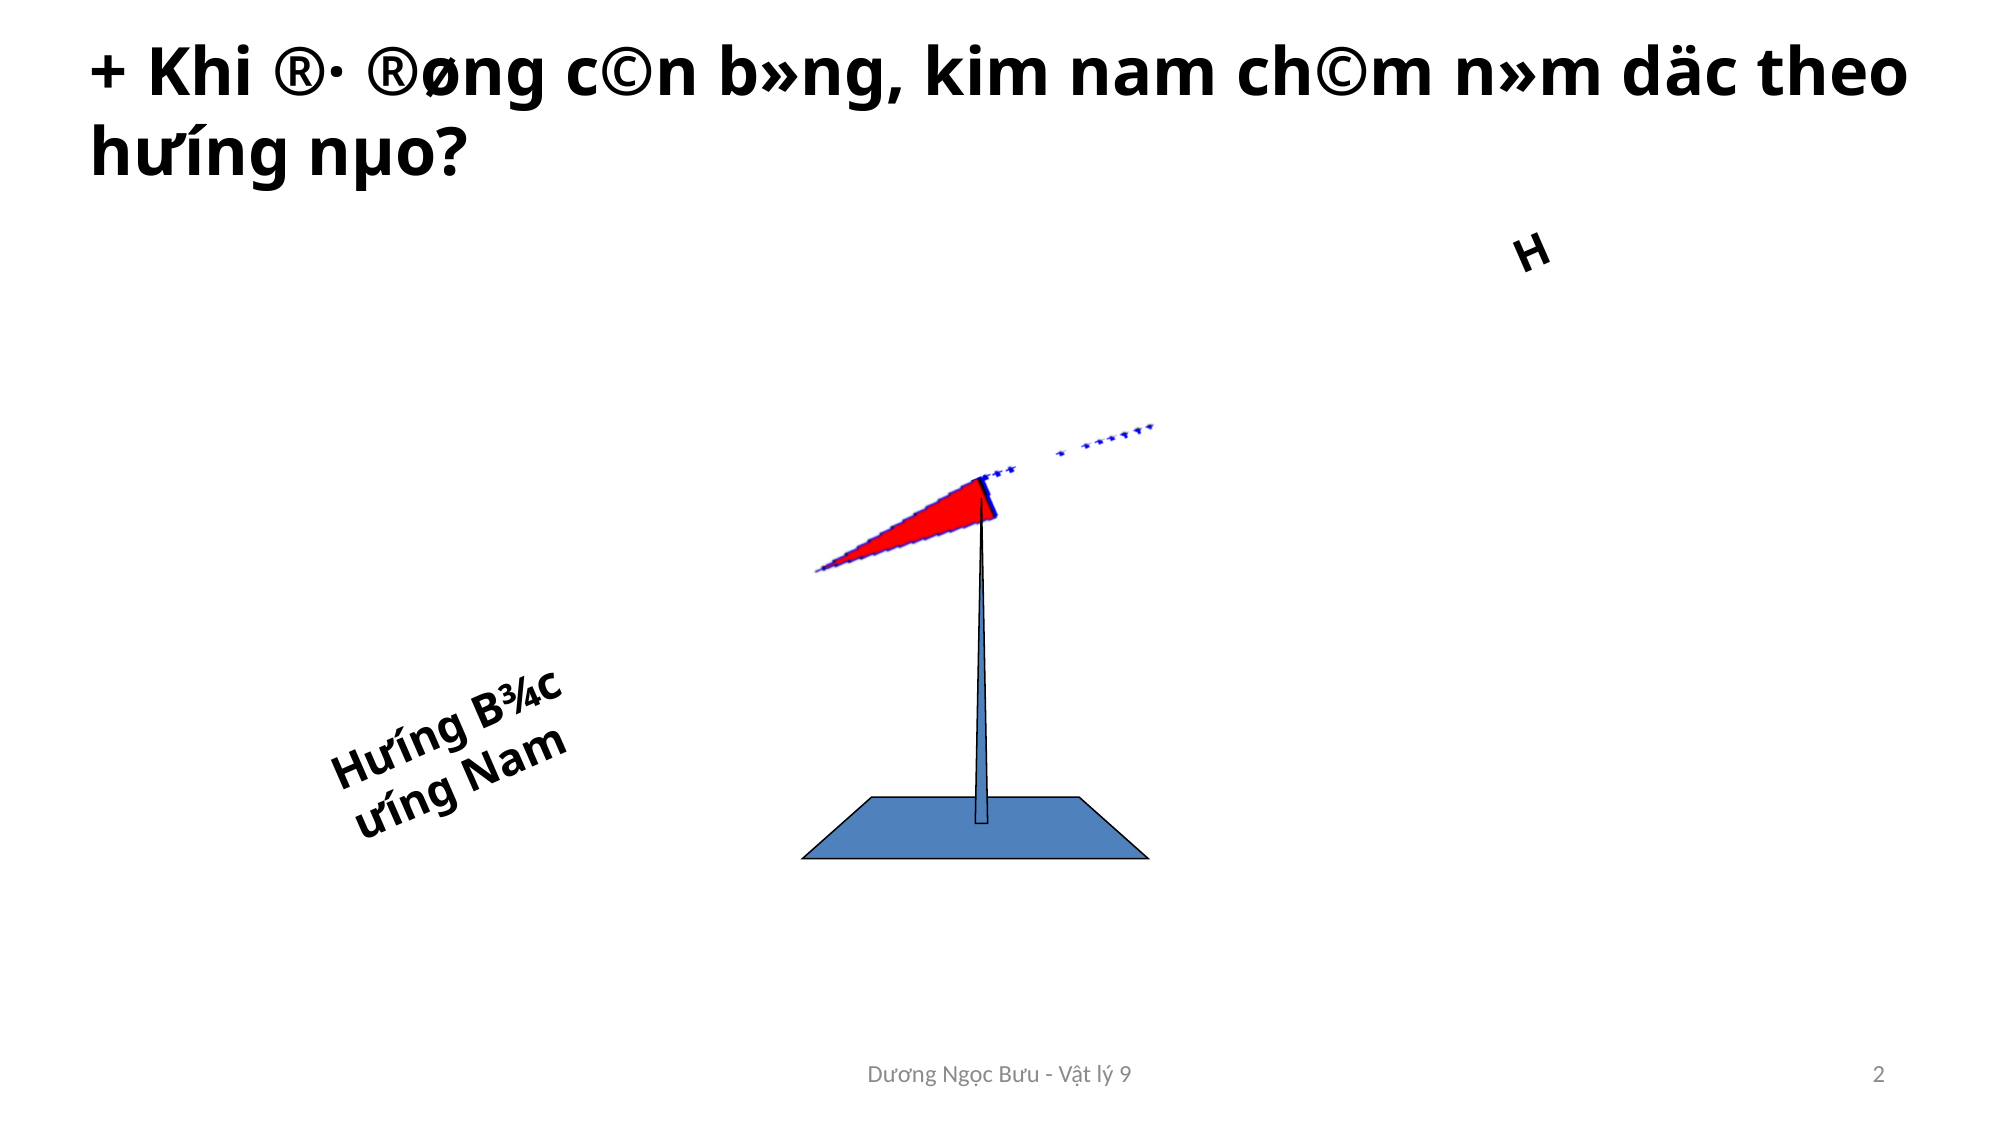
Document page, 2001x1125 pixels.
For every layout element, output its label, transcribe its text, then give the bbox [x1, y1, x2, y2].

picture [789, 475, 1178, 523]
text_box [802, 797, 1149, 859]
text_box H­ưíng B¾c H­ưíng Nam [305, 531, 1112, 863]
slide_number 2 [1433, 1042, 1900, 1103]
text_box [975, 588, 988, 824]
text_box H­ưíng B¾c H­ưíng Nam [934, 197, 1681, 501]
text_box + Khi ®· ®øng c©n b»ng, kim nam ch©m n»m däc theo hư­íng nµo? [75, 21, 1925, 197]
footer Dương Ngọc Bưu - Vật lý 9 [683, 1042, 1317, 1103]
